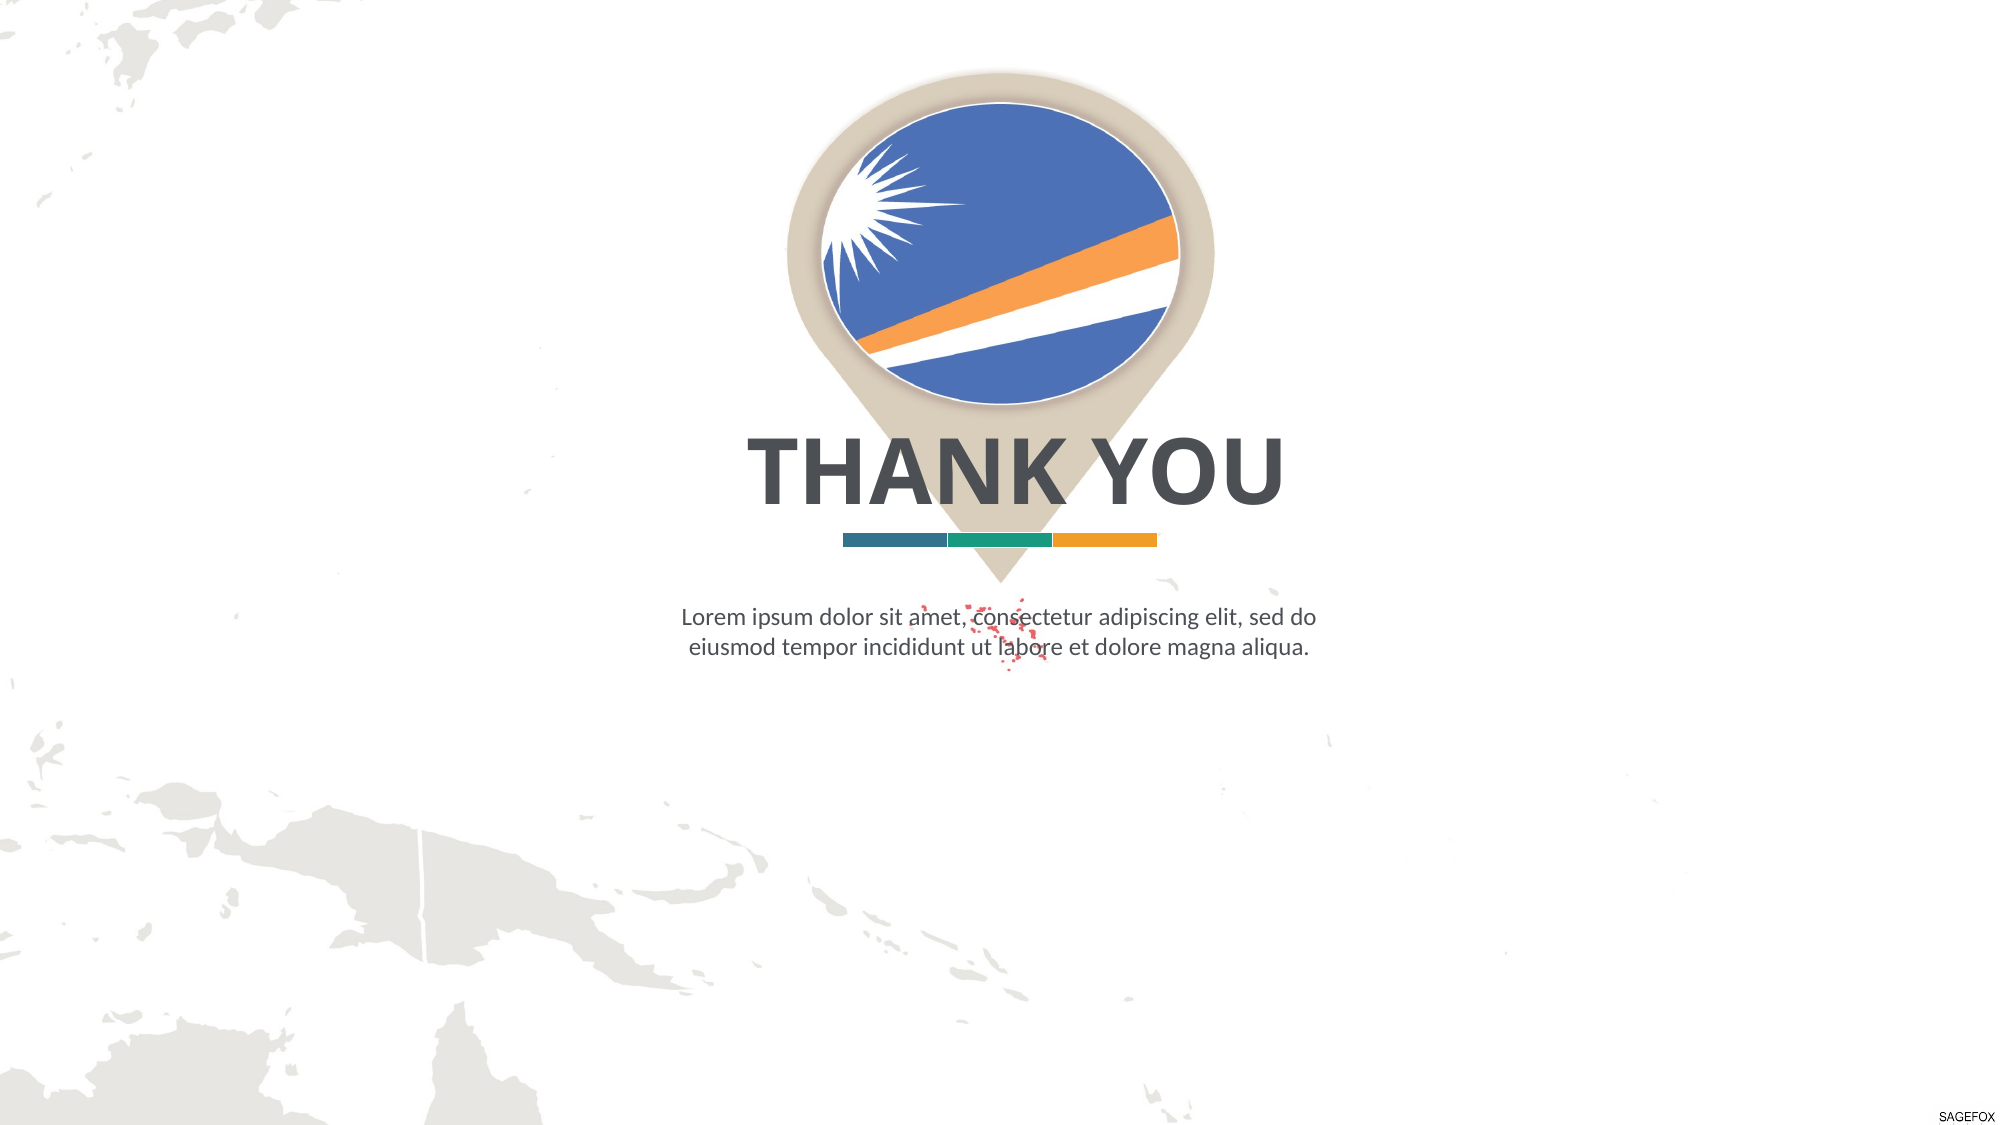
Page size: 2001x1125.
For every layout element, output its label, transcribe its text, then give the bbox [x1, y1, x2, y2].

text_box THANK YOU [565, 405, 1470, 531]
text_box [842, 532, 1158, 548]
text_box Lorem ipsum dolor sit amet, consectetur adipiscing elit, sed do eiusmod tempor incididunt ut labore et dolore magna aliqua. [660, 593, 1340, 668]
text_box [0, 0, 2000, 1125]
picture [1936, 1111, 1997, 1125]
